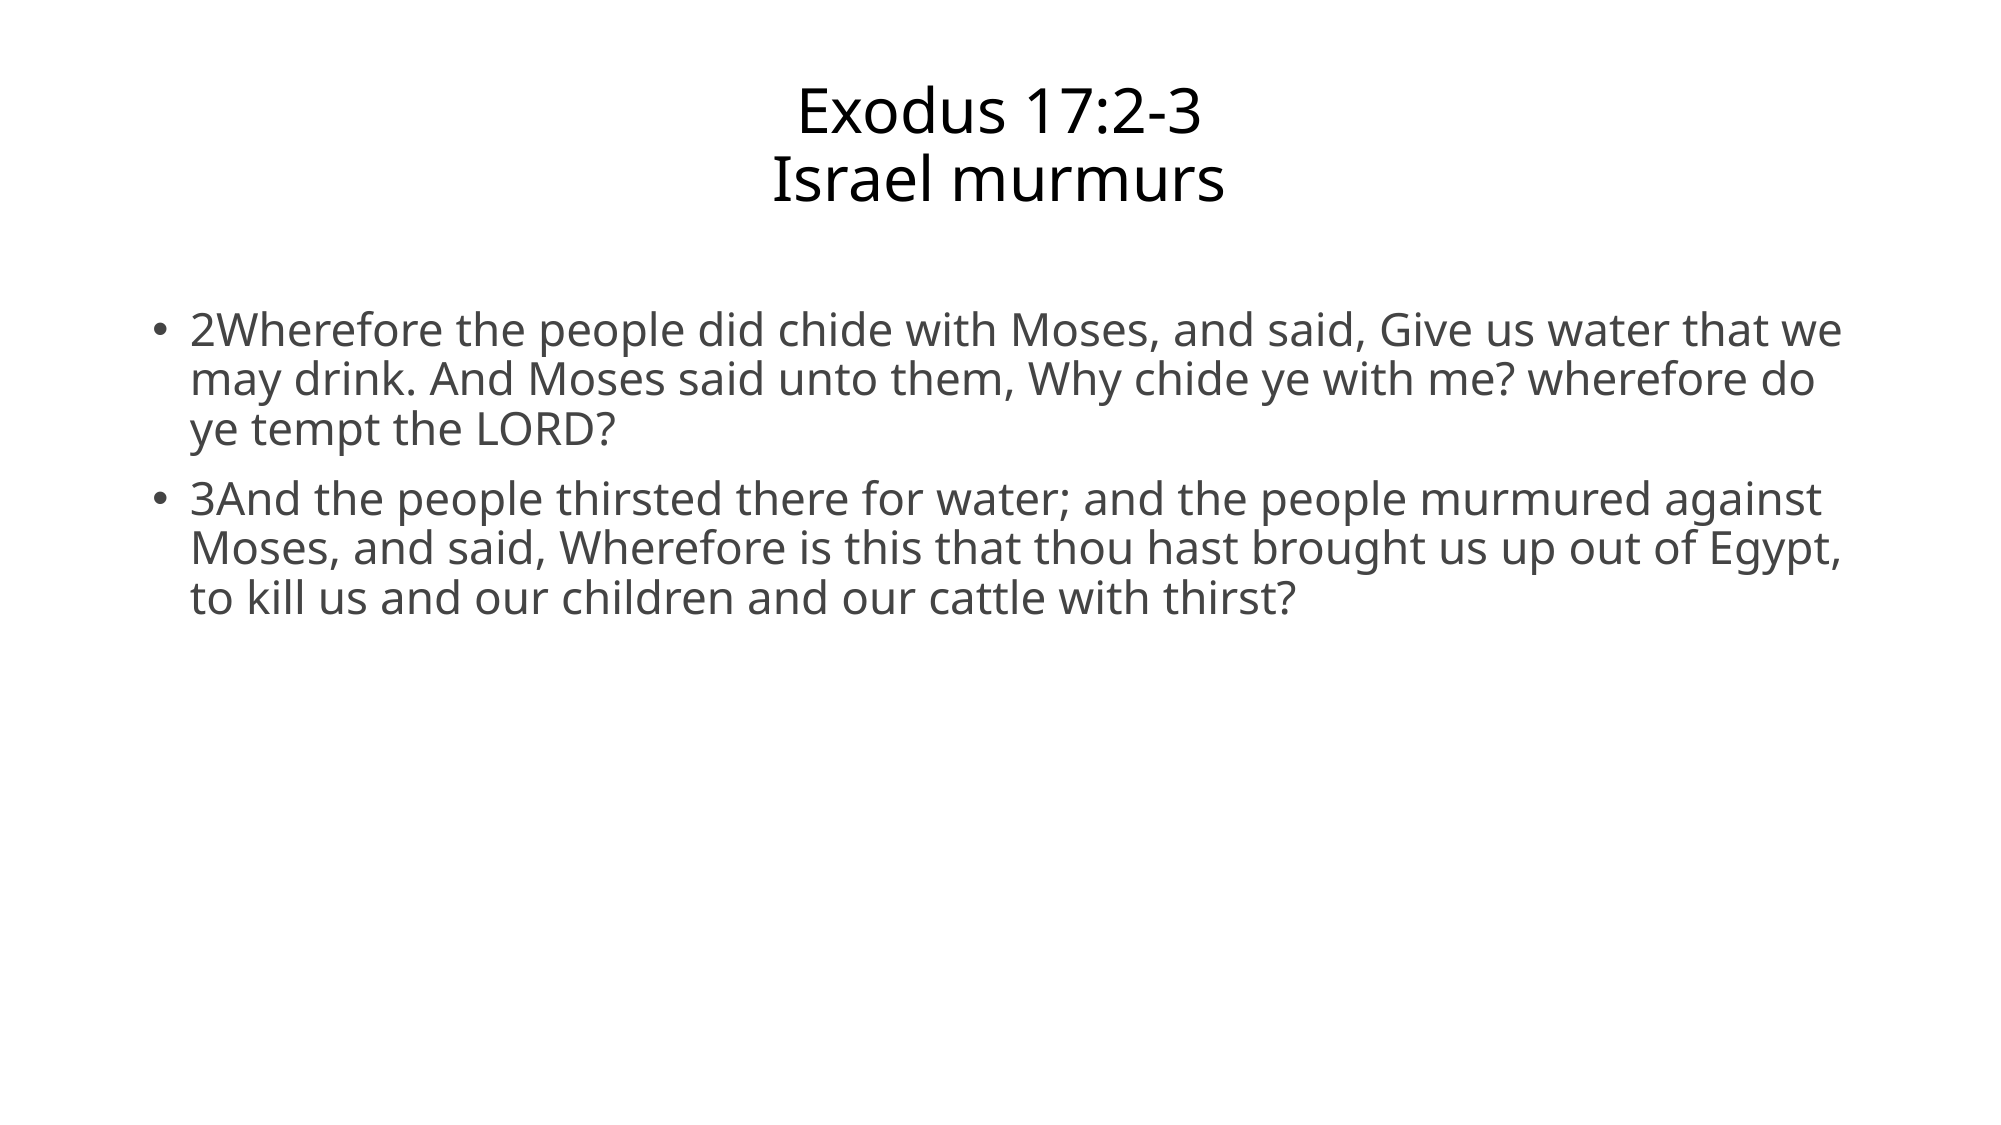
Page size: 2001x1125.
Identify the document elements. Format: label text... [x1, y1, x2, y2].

title Exodus 17:2-3 Israel murmurs [137, 59, 1863, 236]
list 2Wherefore the people did chide with Moses, and said, Give us water that we may drink. And Moses said unto them, Why chide ye with me? wherefore do ye tempt the Lord? 3And the people thirsted there for water; and the people murmured against Moses, and said, Wherefore is this that thou hast brought us up out of Egypt, to kill us and our children and our cattle with thirst? [137, 299, 1863, 1014]
